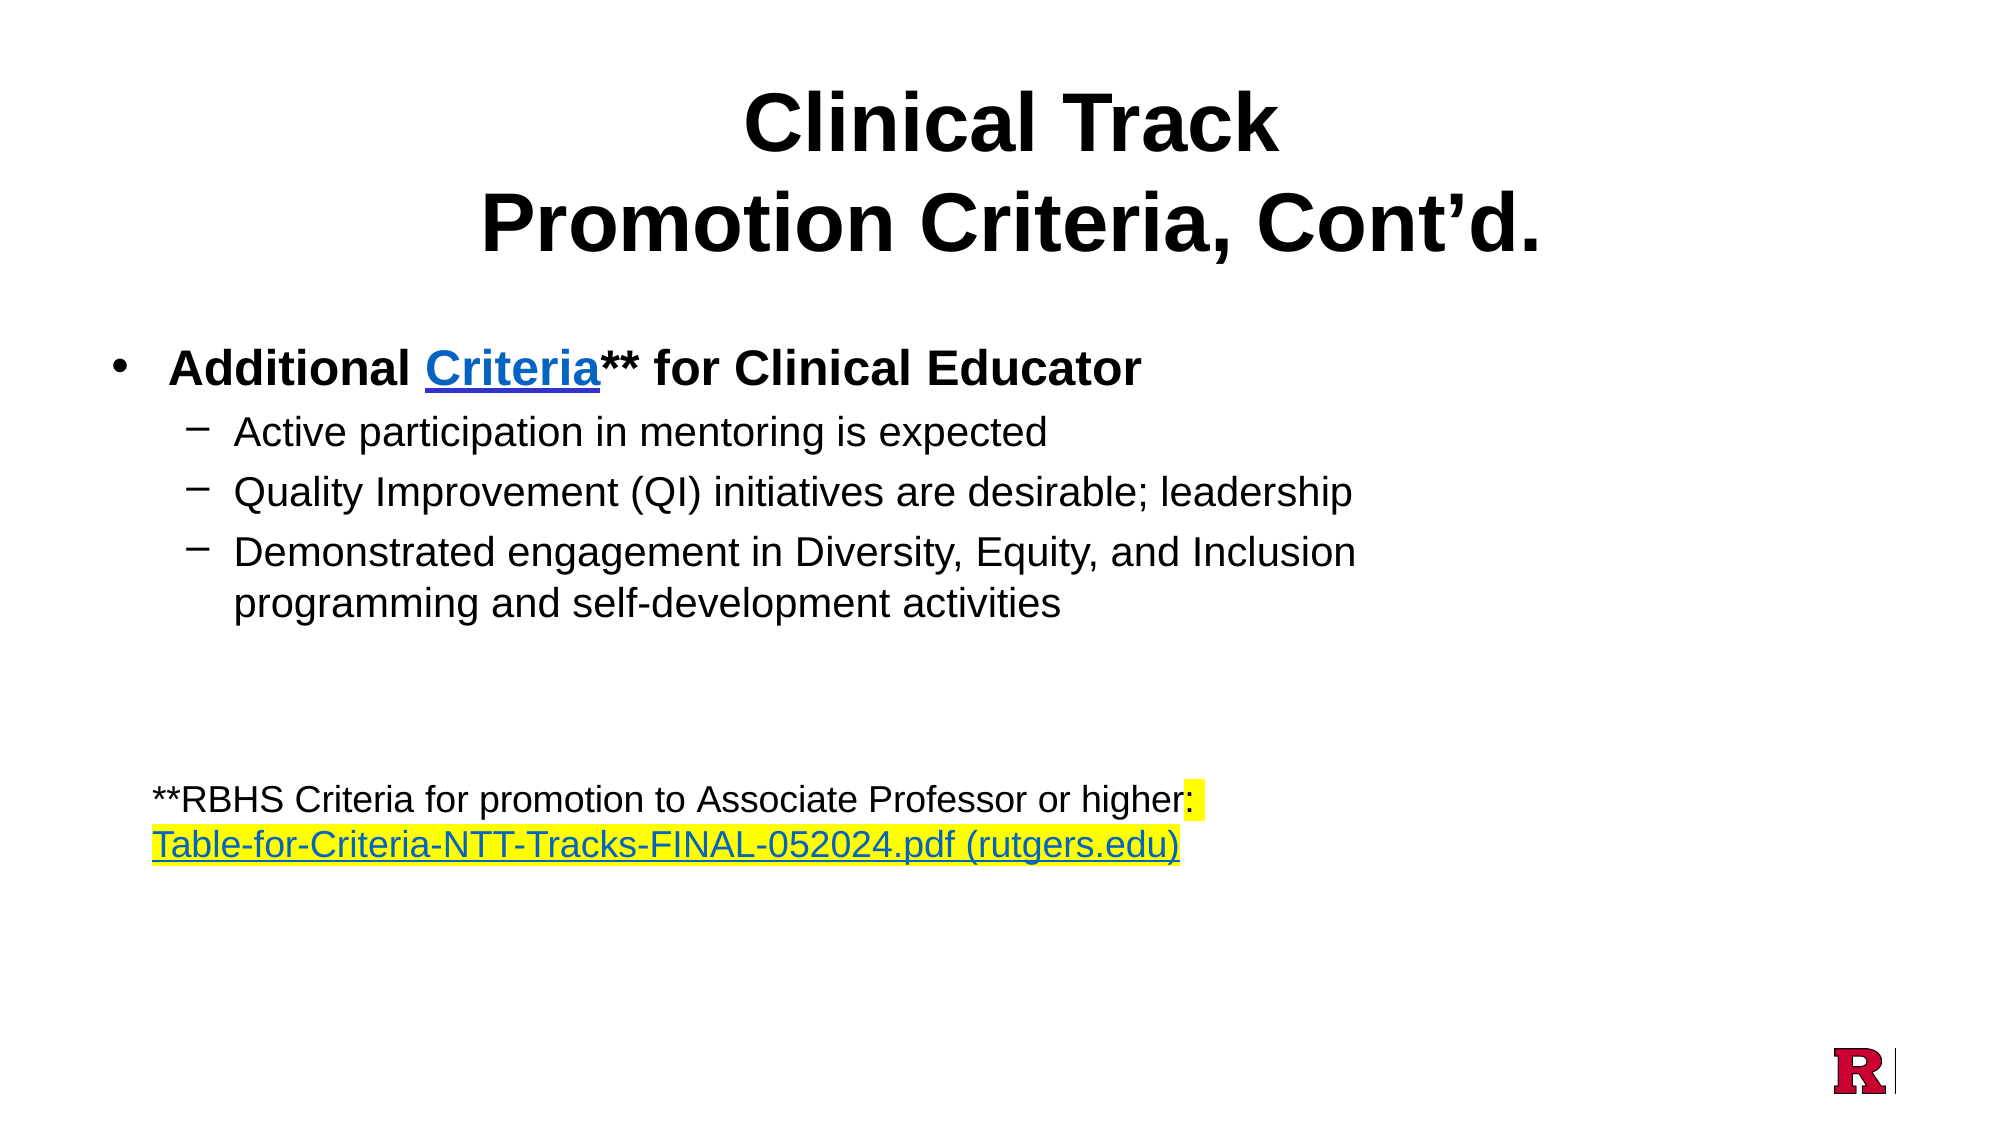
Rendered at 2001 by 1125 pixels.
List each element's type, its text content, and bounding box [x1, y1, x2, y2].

text_box **RBHS Criteria for promotion to Associate Professor or higher: Table-for-Criteria-NTT-Tracks-FINAL-052024.pdf (rutgers.edu) [137, 767, 1566, 873]
picture [1834, 1048, 1896, 1094]
title Clinical Track Promotion Criteria, Cont’d. [137, 59, 1863, 278]
text_box Additional Criteria** for Clinical Educator Active participation in mentoring is expected Quality Improvement (QI) initiatives are desirable; leadership Demonstrated engagement in Diversity, Equity, and Inclusion programming and self-development activities [94, 327, 1729, 633]
